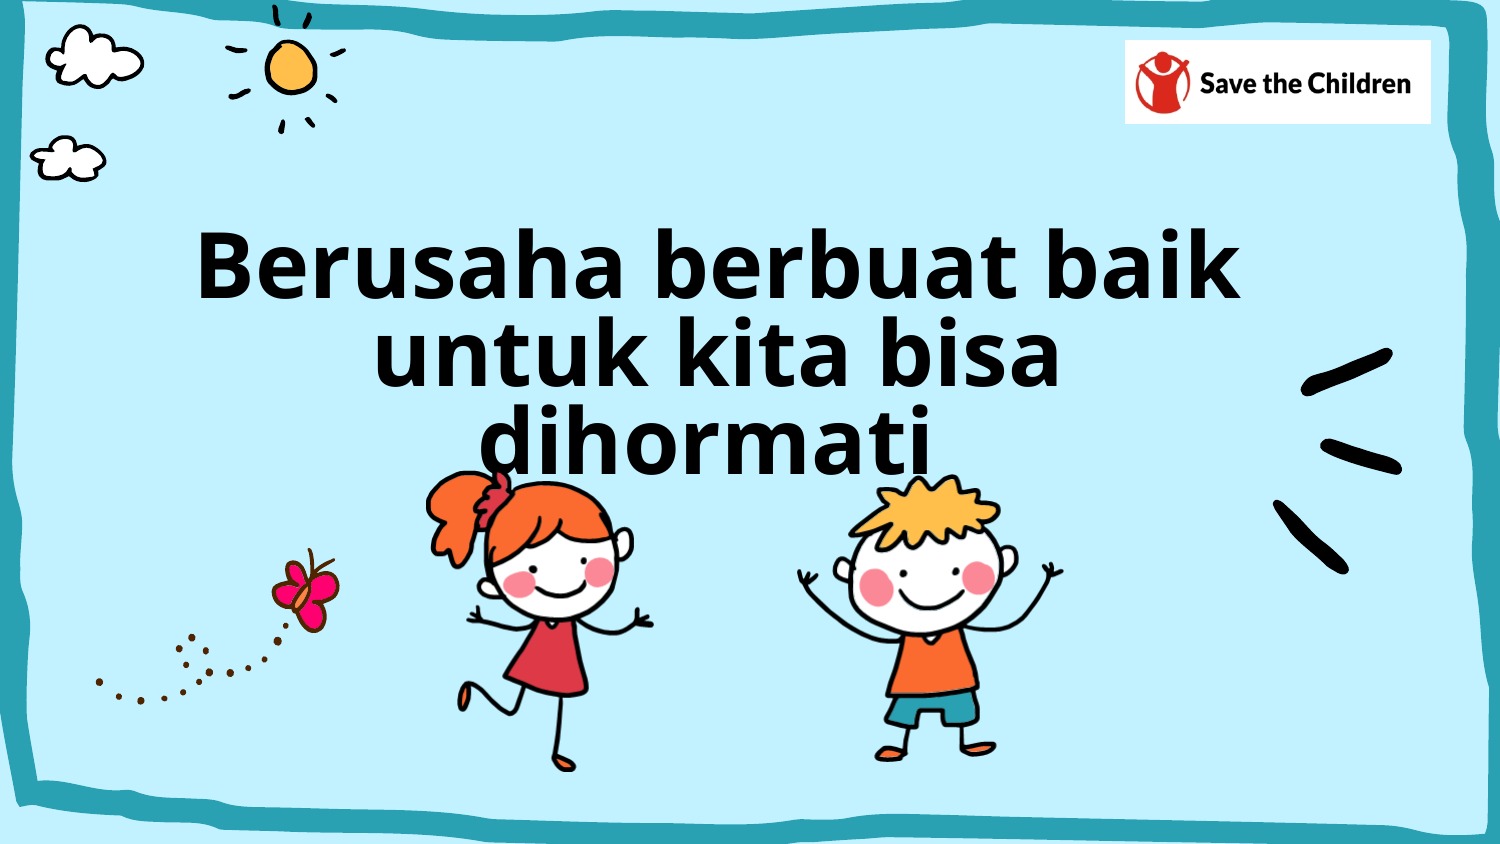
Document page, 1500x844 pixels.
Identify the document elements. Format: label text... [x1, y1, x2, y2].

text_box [1264, 356, 1441, 553]
picture [1124, 39, 1432, 124]
title Berusaha berbuat baik untuk kita bisa dihormati [148, 145, 1287, 575]
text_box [143, 501, 291, 752]
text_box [224, 4, 347, 135]
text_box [44, 22, 145, 90]
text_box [28, 135, 107, 183]
picture [797, 474, 1064, 762]
picture [426, 467, 654, 772]
